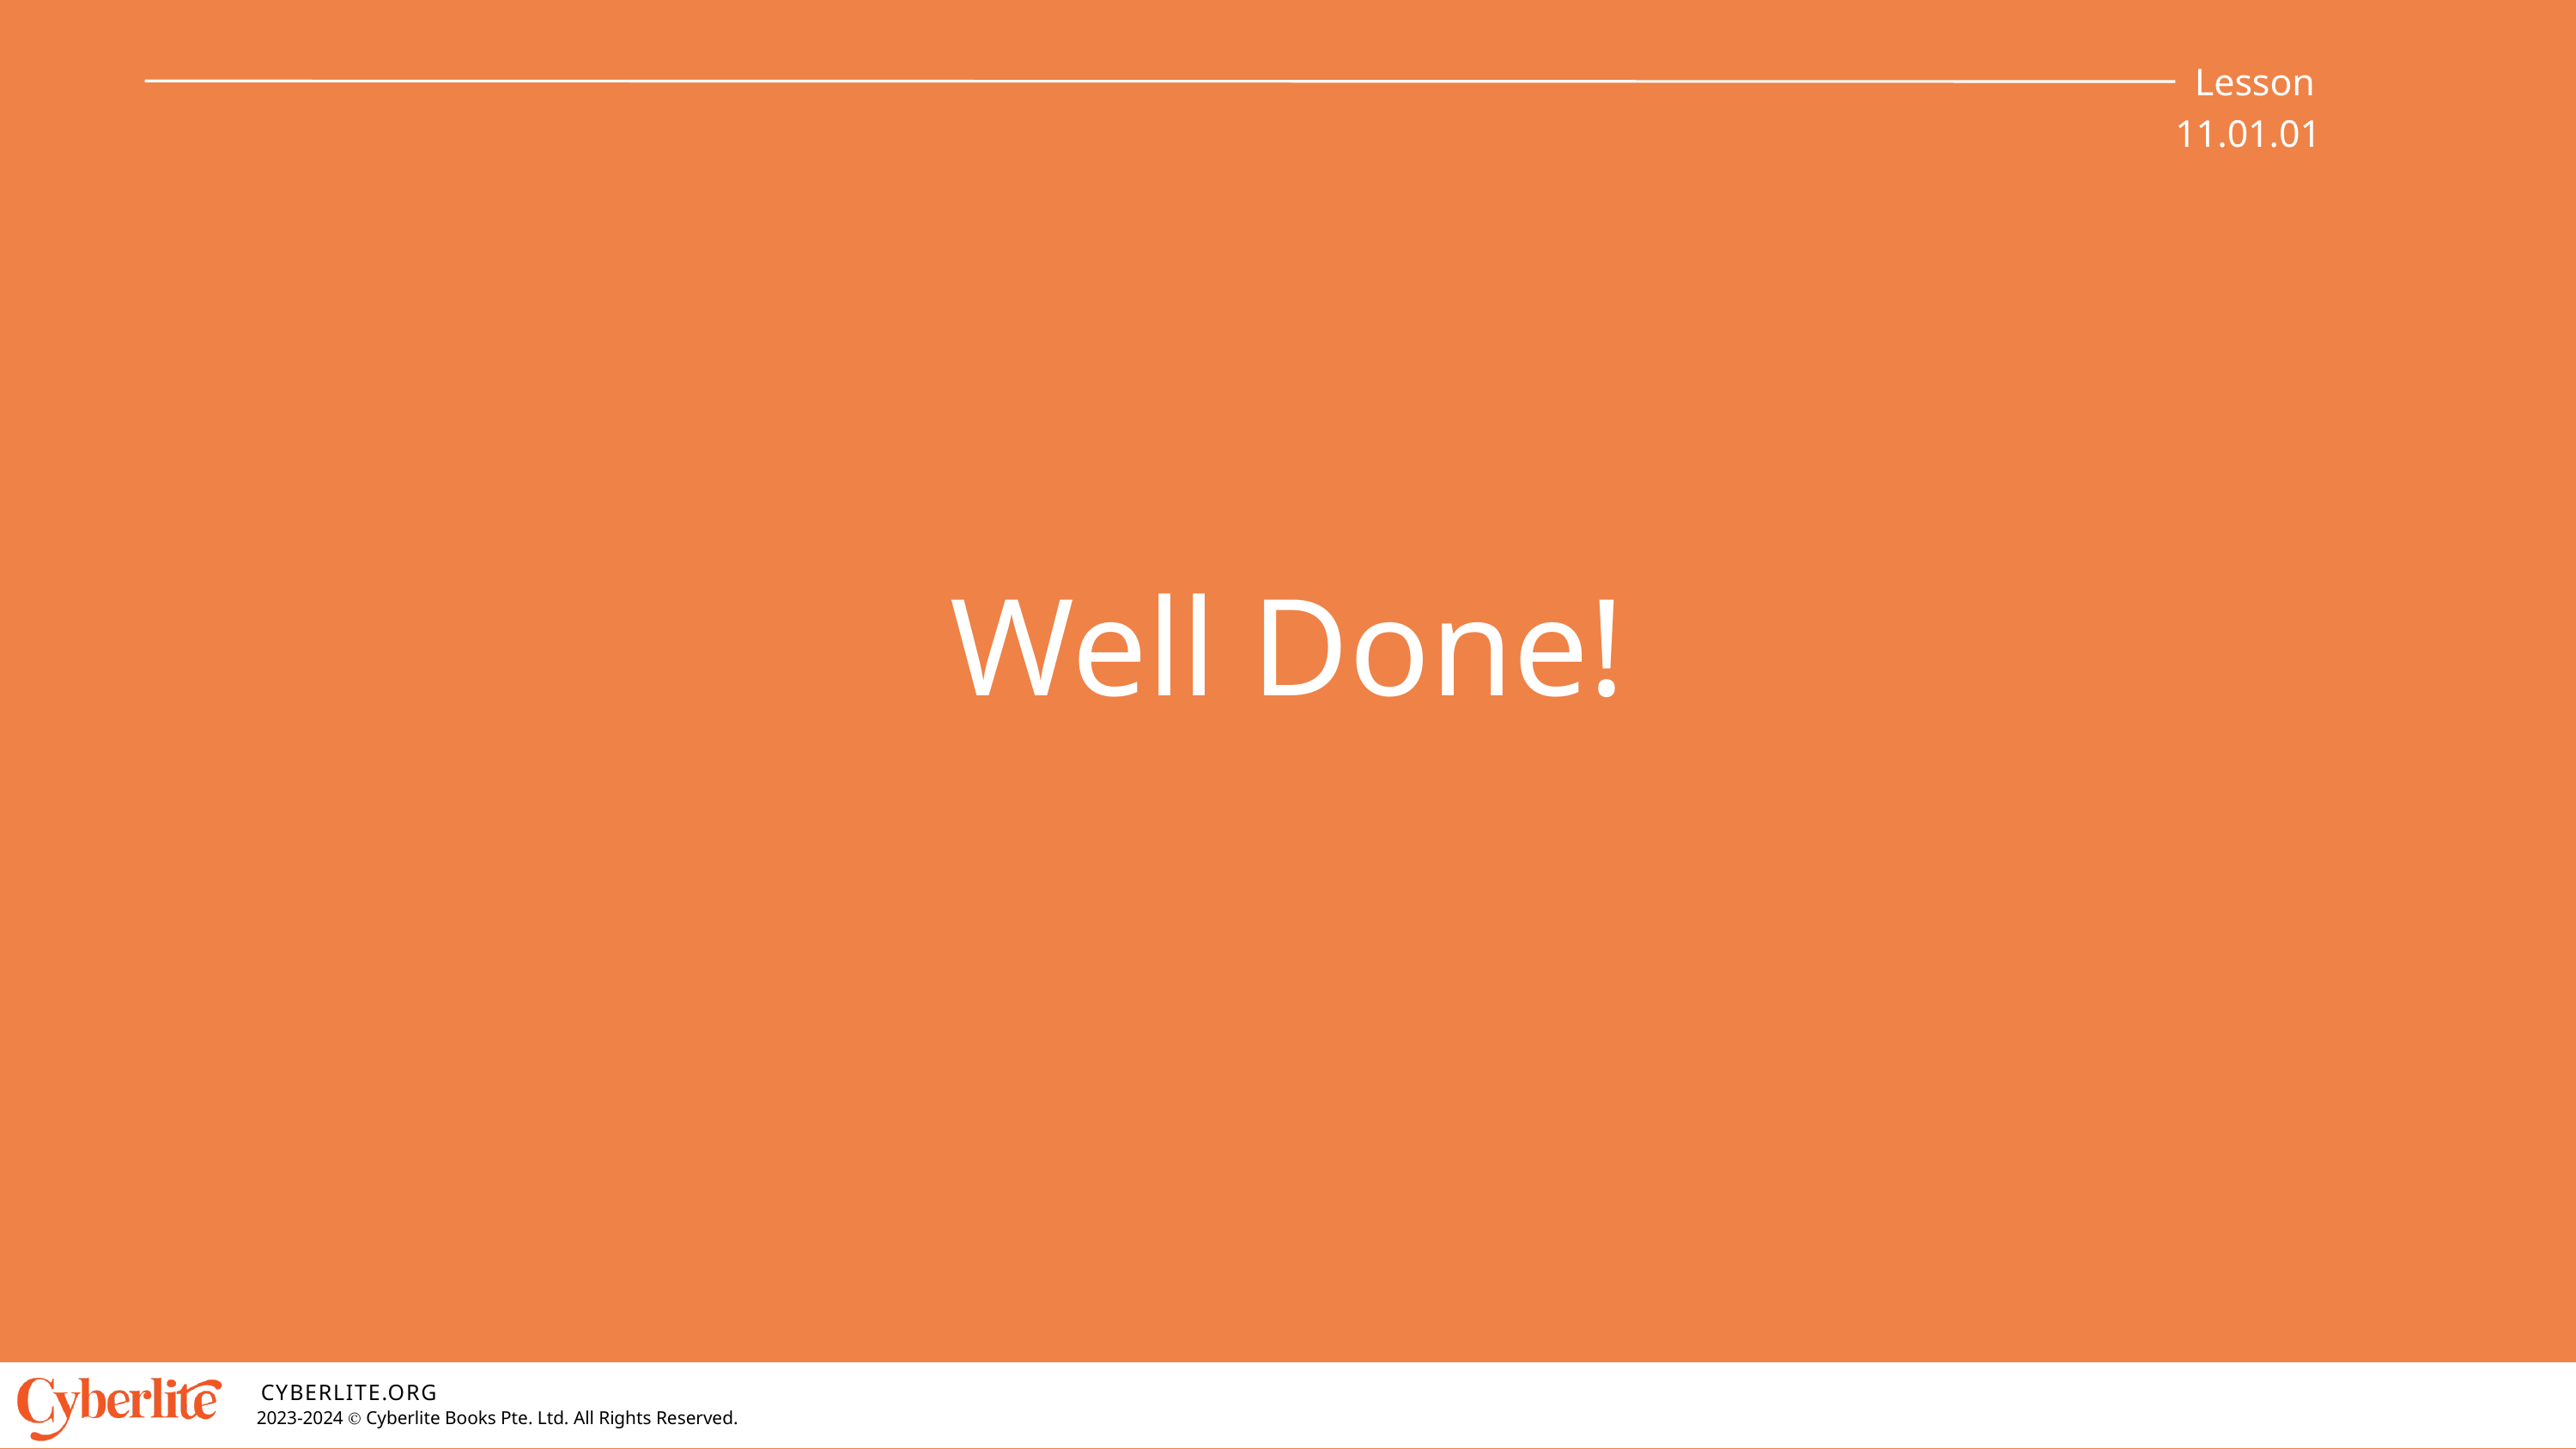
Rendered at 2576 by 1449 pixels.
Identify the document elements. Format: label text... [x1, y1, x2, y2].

text_box Lesson 11.01.01 [2175, 52, 2431, 155]
text_box Well Done! [733, 535, 1843, 724]
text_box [0, 1361, 2576, 1449]
